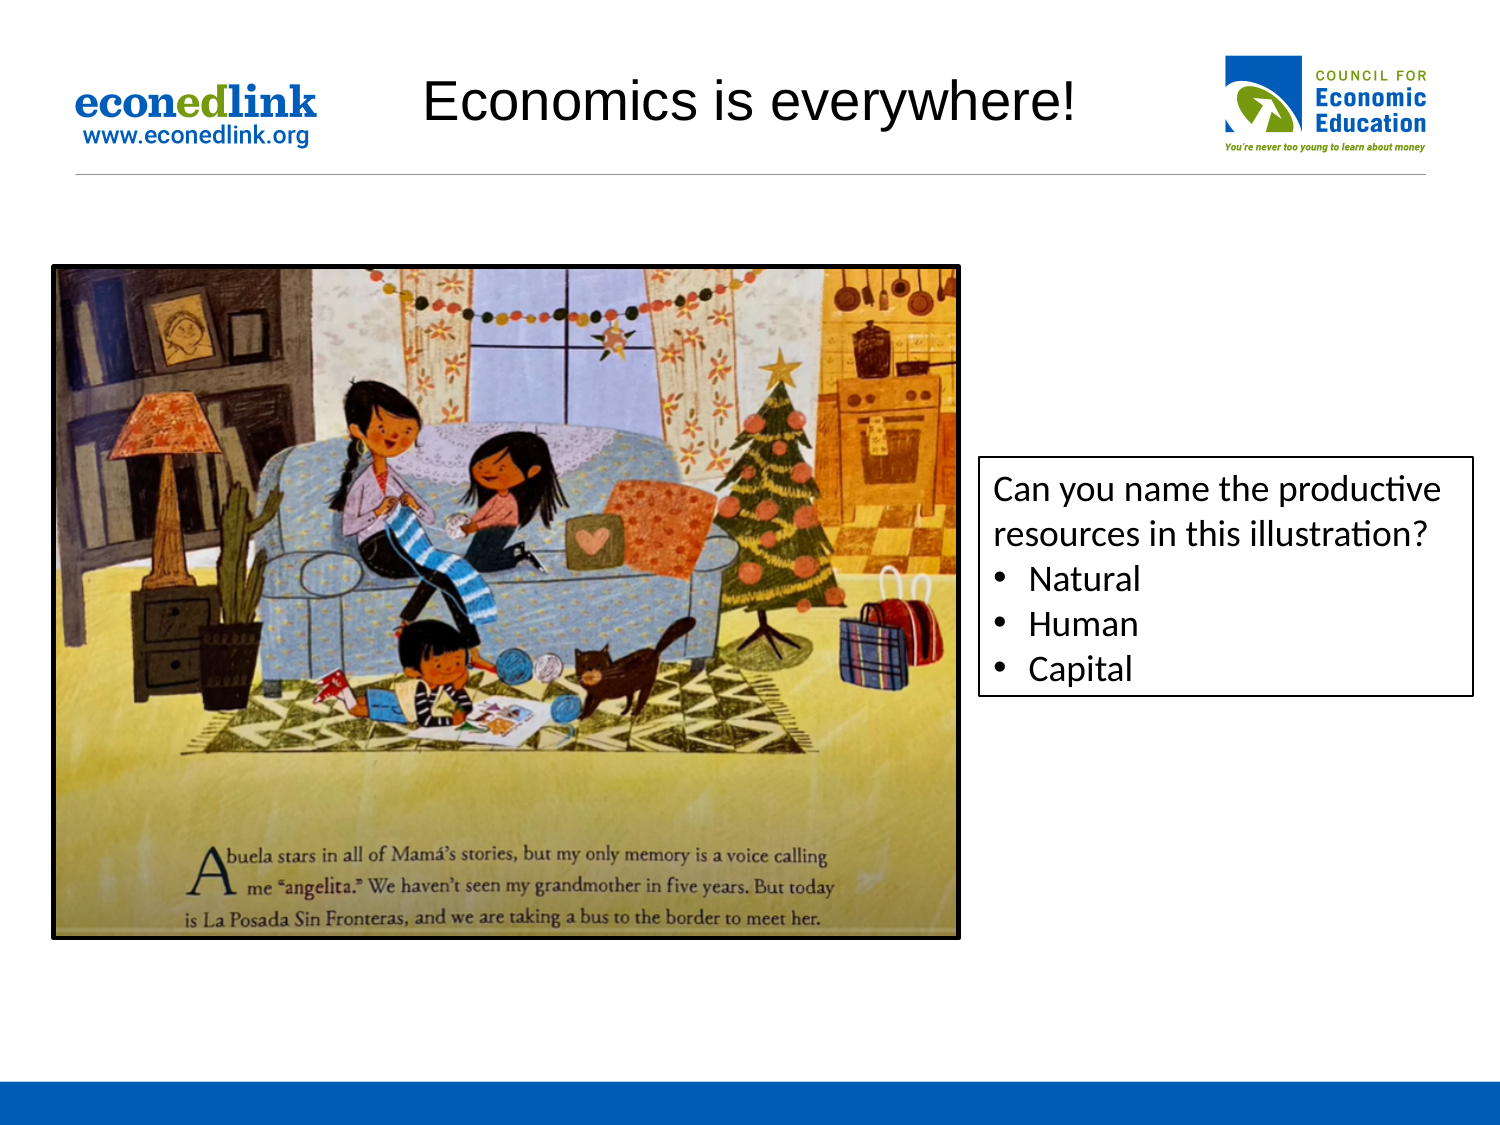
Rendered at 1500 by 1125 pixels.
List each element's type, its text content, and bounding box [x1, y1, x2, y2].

text_box Economics is everywhere! [345, 56, 1154, 139]
picture [0, 0, 1500, 1125]
text_box Can you name the productive resources in this illustration? Natural Human Capital [978, 456, 1473, 697]
